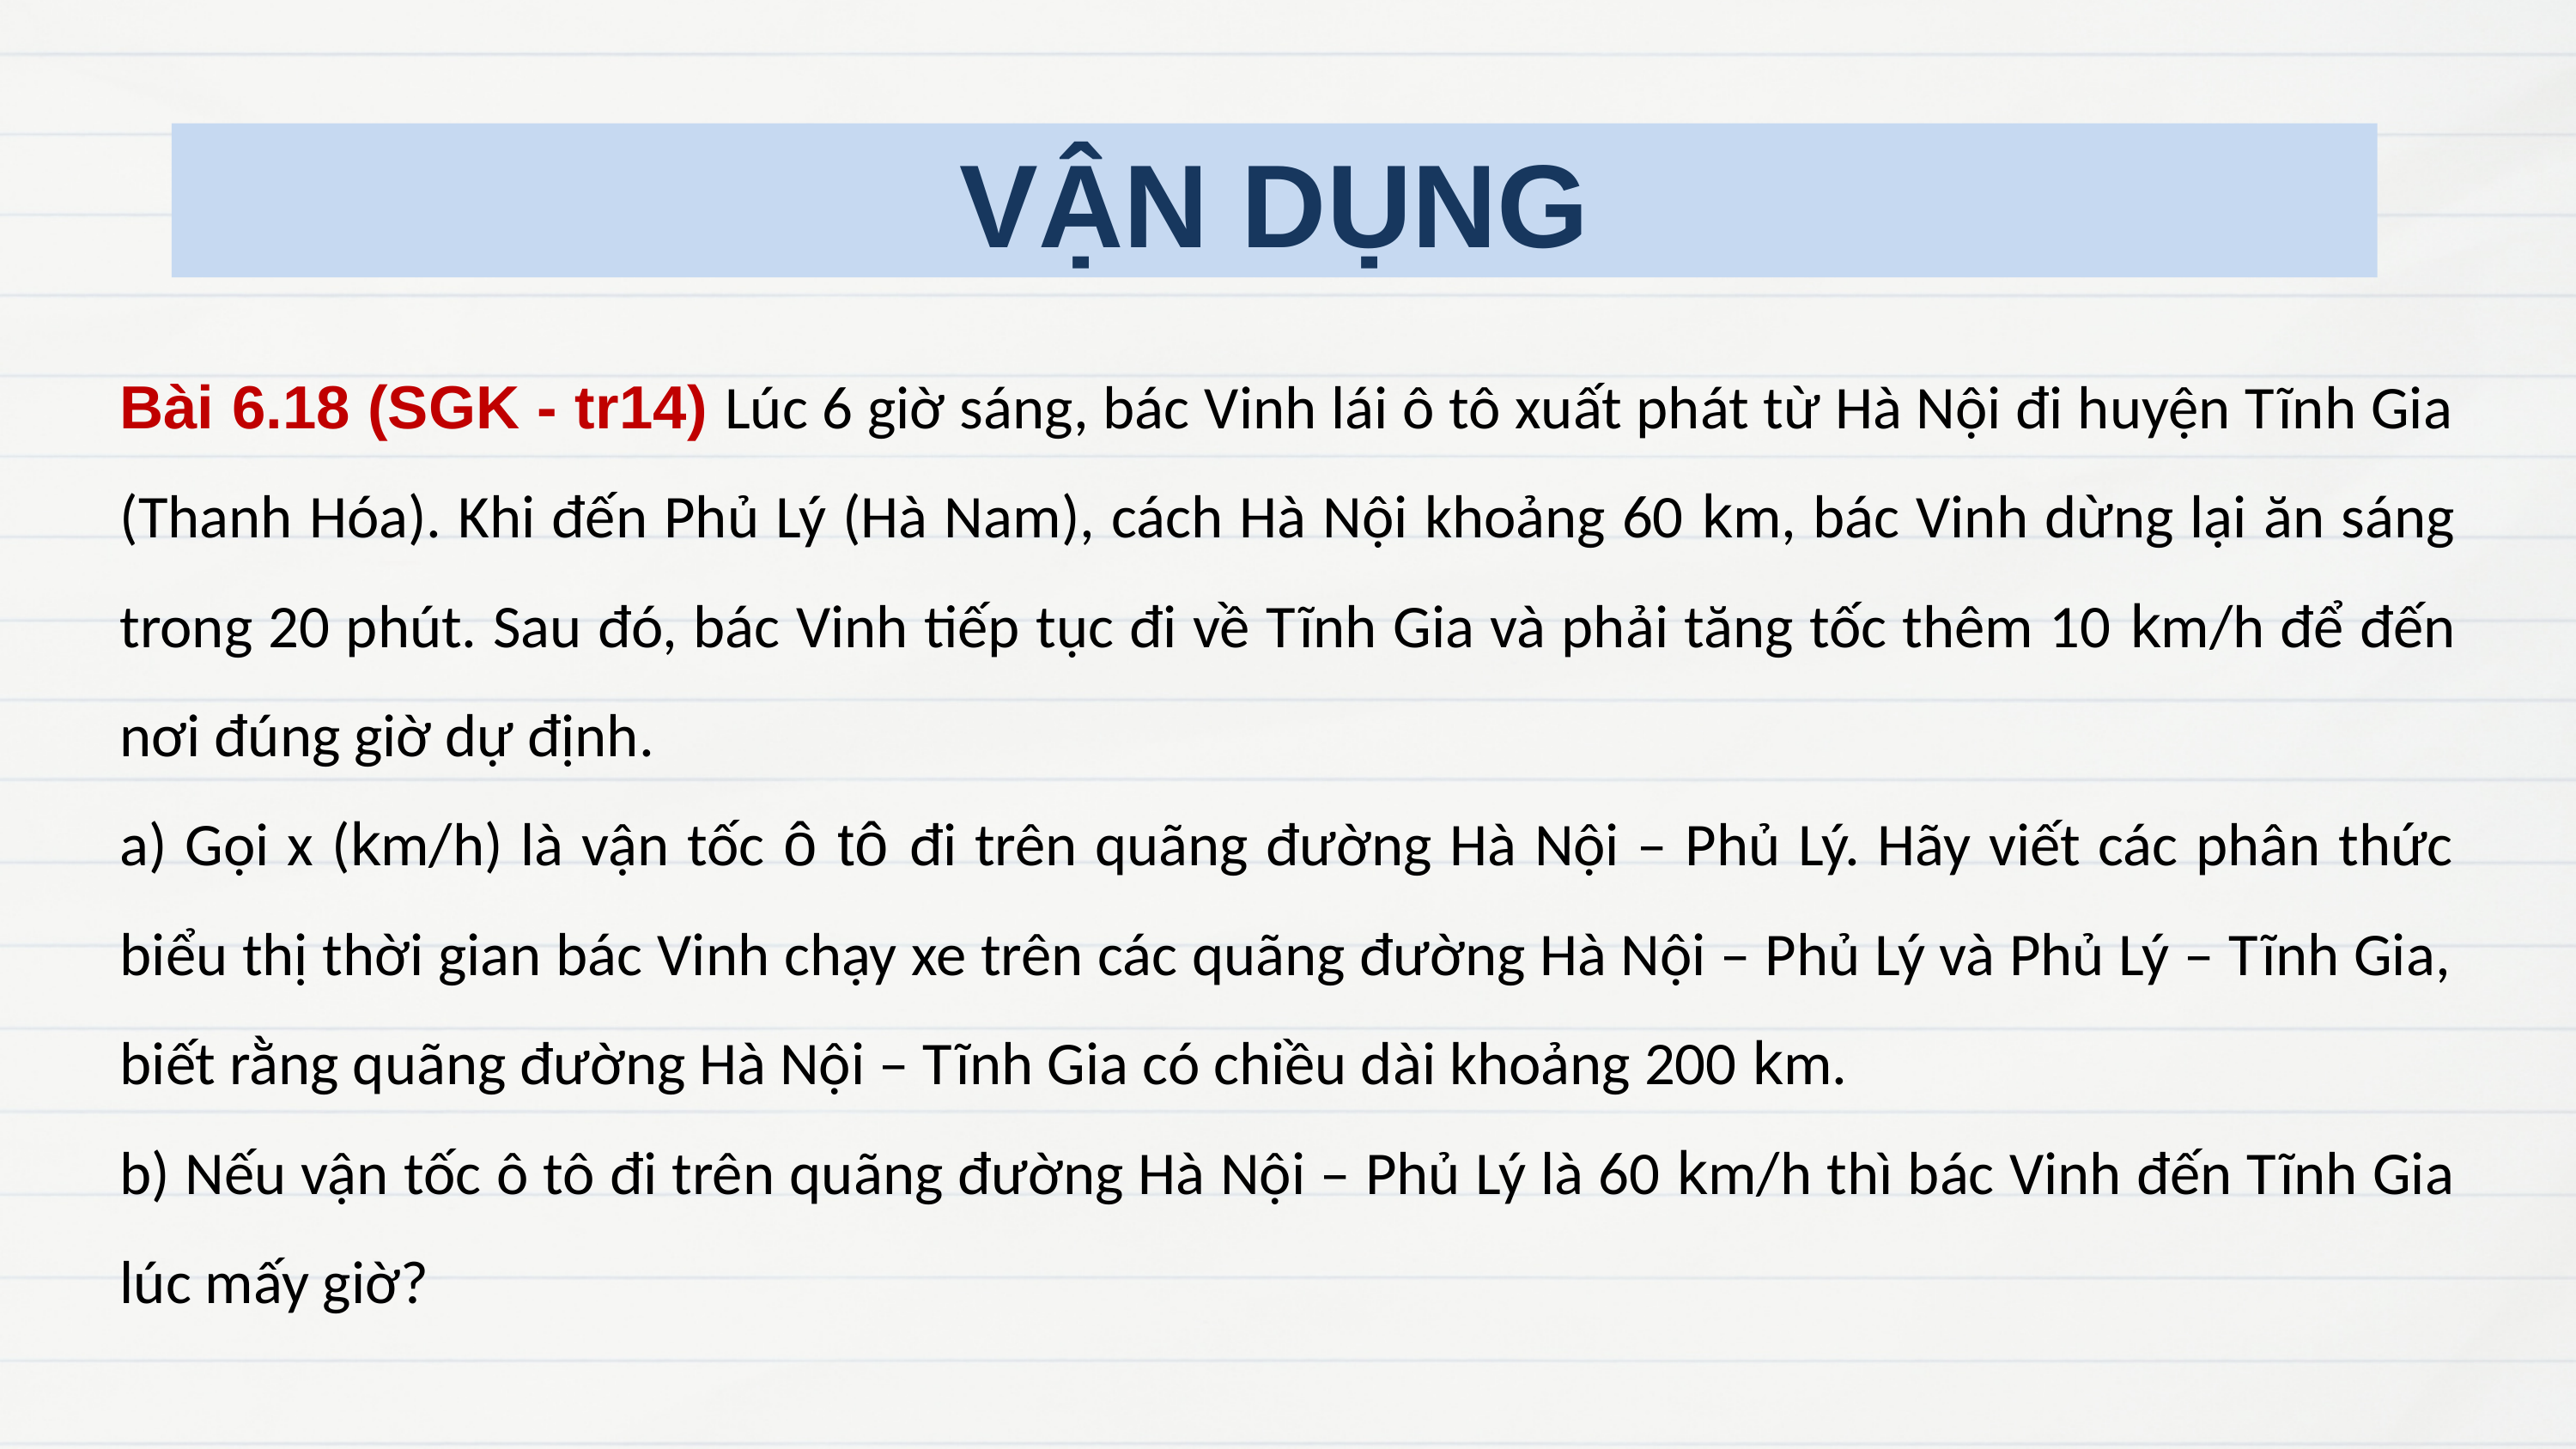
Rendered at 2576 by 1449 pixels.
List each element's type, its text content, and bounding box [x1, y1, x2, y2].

text_box [0, 0, 2576, 1449]
text_box Bài 6.18 (SGK - tr14) Lúc 6 giờ sáng, bác Vinh lái ô tô xuất phát từ Hà Nội đi huyện Tĩnh Gia (Thanh Hóa). Khi đến Phủ Lý (Hà Nam), cách Hà Nội khoảng 60 km, bác Vinh dừng lại ăn sáng trong 20 phút. Sau đó, bác Vinh tiếp tục đi về Tĩnh Gia và phải tăng tốc thêm 10 km/h để đến nơi đúng giờ dự định. a) Gọi x (km/h) là vận tốc ô tô đi trên quãng đường Hà Nội – Phủ Lý. Hãy viết các phân thức biểu thị thời gian bác Vinh chạy xe trên các quãng đường Hà Nội – Phủ Lý và Phủ Lý – Tĩnh Gia, biết rằng quãng đường Hà Nội – Tĩnh Gia có chiều dài khoảng 200 km. b) Nếu vận tốc ô tô đi trên quãng đường Hà Nội – Phủ Lý là 60 km/h thì bác Vinh đến Tĩnh Gia lúc mấy giờ? [107, 324, 2469, 1322]
text_box VẬN DỤNG [171, 123, 2378, 278]
